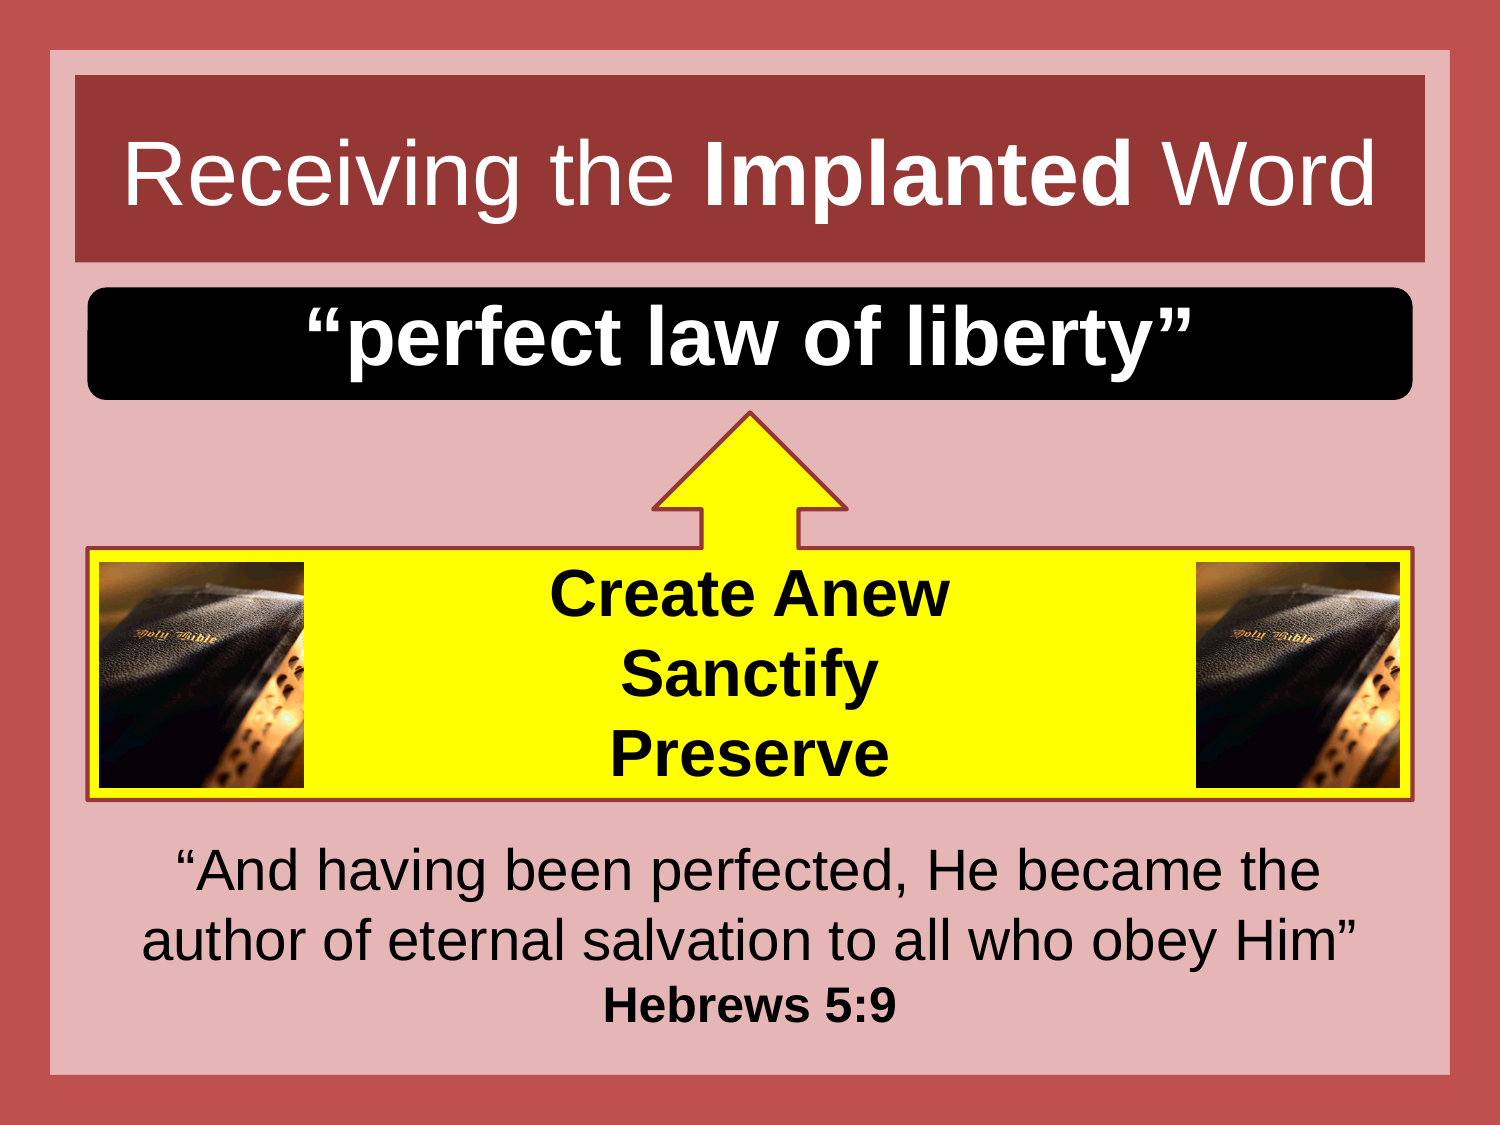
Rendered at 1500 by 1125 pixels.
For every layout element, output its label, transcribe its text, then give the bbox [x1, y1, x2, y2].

text_box [651, 410, 849, 542]
text_box Create Anew Sanctify Preserve [87, 542, 1413, 798]
text_box [0, 1073, 1500, 1125]
text_box [0, 52, 52, 1073]
text_box [0, 0, 1500, 52]
picture [1195, 562, 1401, 788]
text_box [87, 390, 1413, 403]
text_box [1448, 52, 1500, 1073]
text_box “perfect law of liberty” [87, 275, 1413, 390]
picture [99, 562, 305, 788]
text_box “And having been perfected, He became the author of eternal salvation to all who obey Him” Hebrews 5:9 [87, 824, 1413, 1040]
text_box [85, 546, 1415, 803]
title Receiving the Implanted Word [75, 75, 1425, 263]
